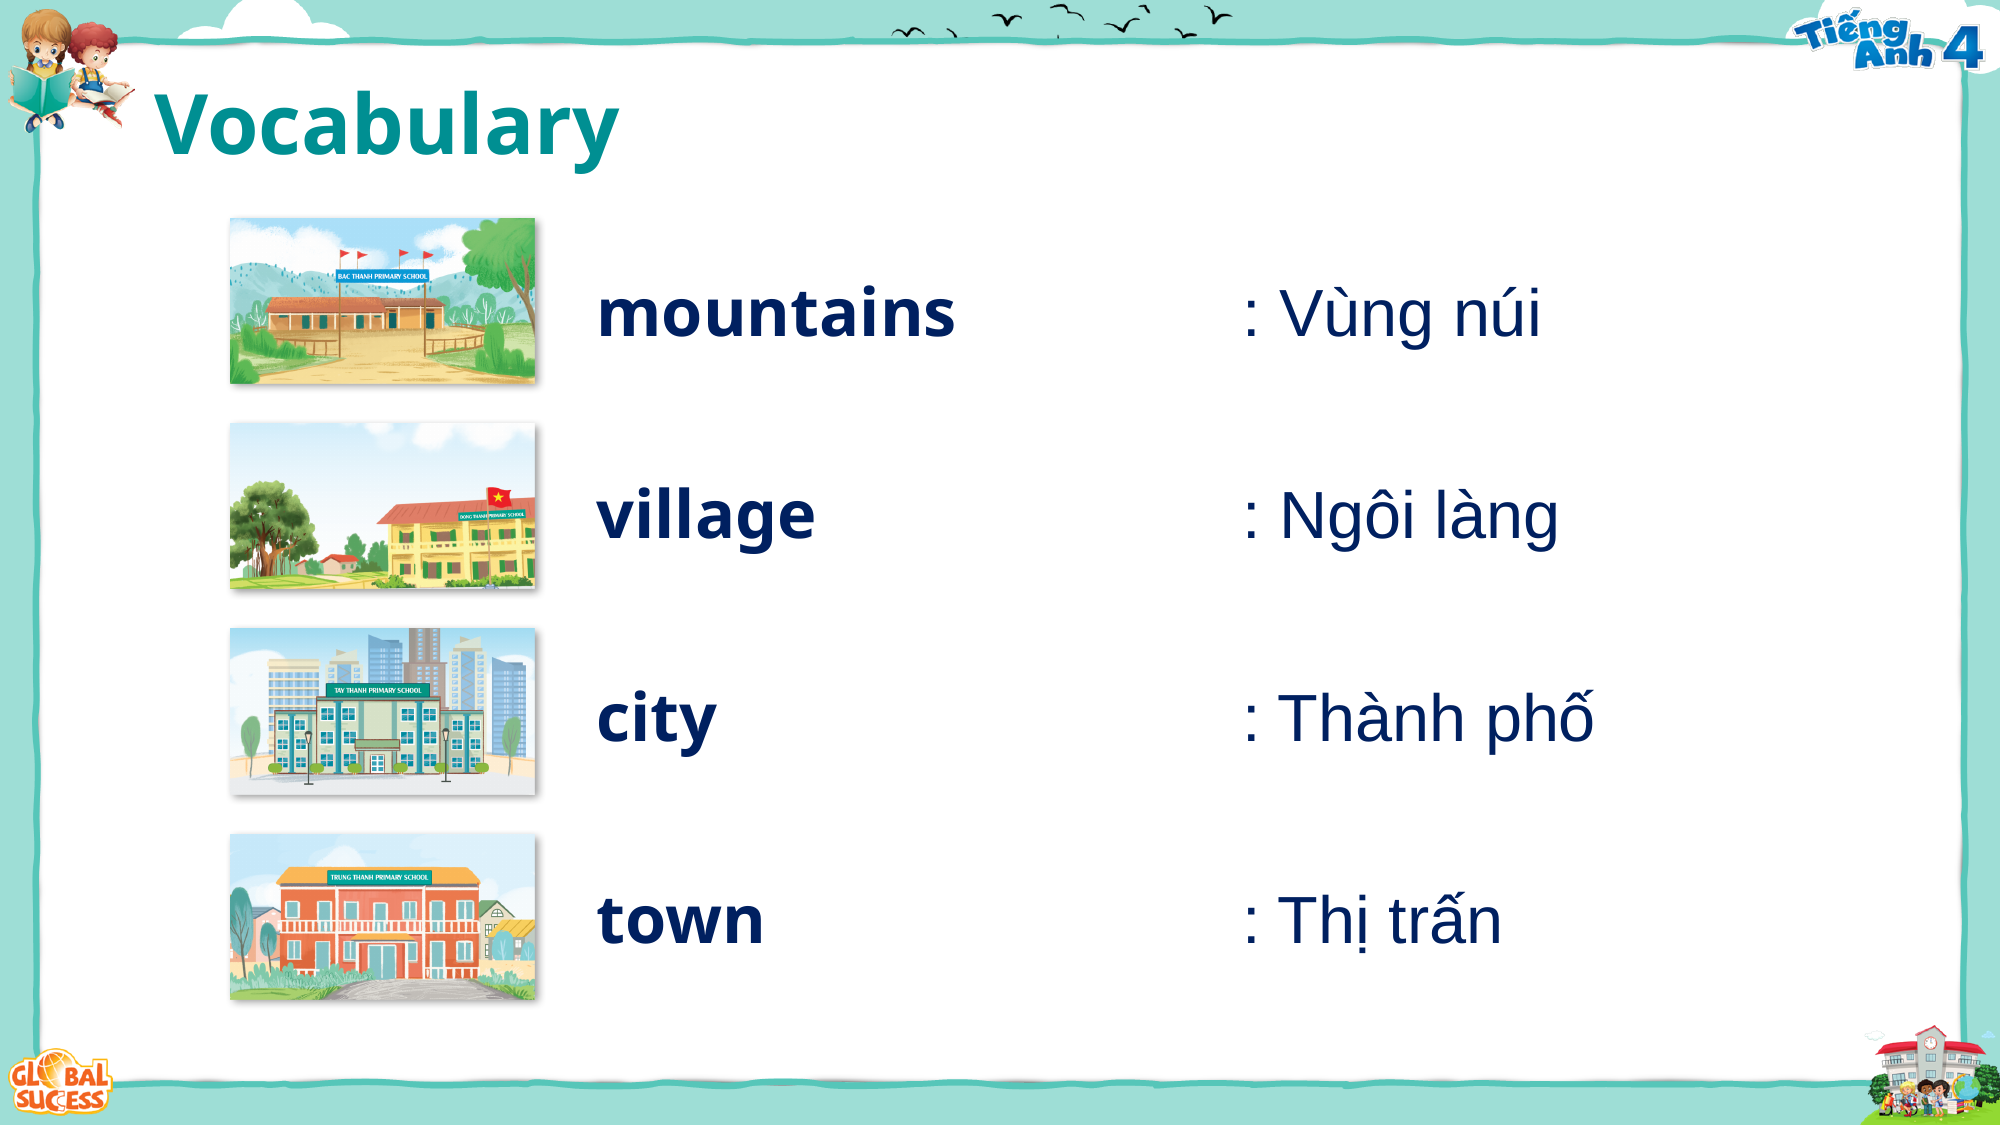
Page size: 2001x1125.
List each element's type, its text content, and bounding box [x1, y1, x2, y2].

text_box : Thành phố [1227, 659, 1850, 777]
text_box : Thị trấn [1227, 861, 1850, 979]
text_box city [581, 659, 1204, 777]
text_box village [581, 456, 1204, 574]
text_box mountains [581, 254, 1204, 372]
text_box : Vùng núi [1227, 254, 1850, 372]
text_box : Ngôi làng [1227, 456, 1850, 574]
picture [0, 0, 2000, 1125]
text_box Vocabulary [154, 0, 1666, 171]
text_box town [581, 861, 1204, 979]
